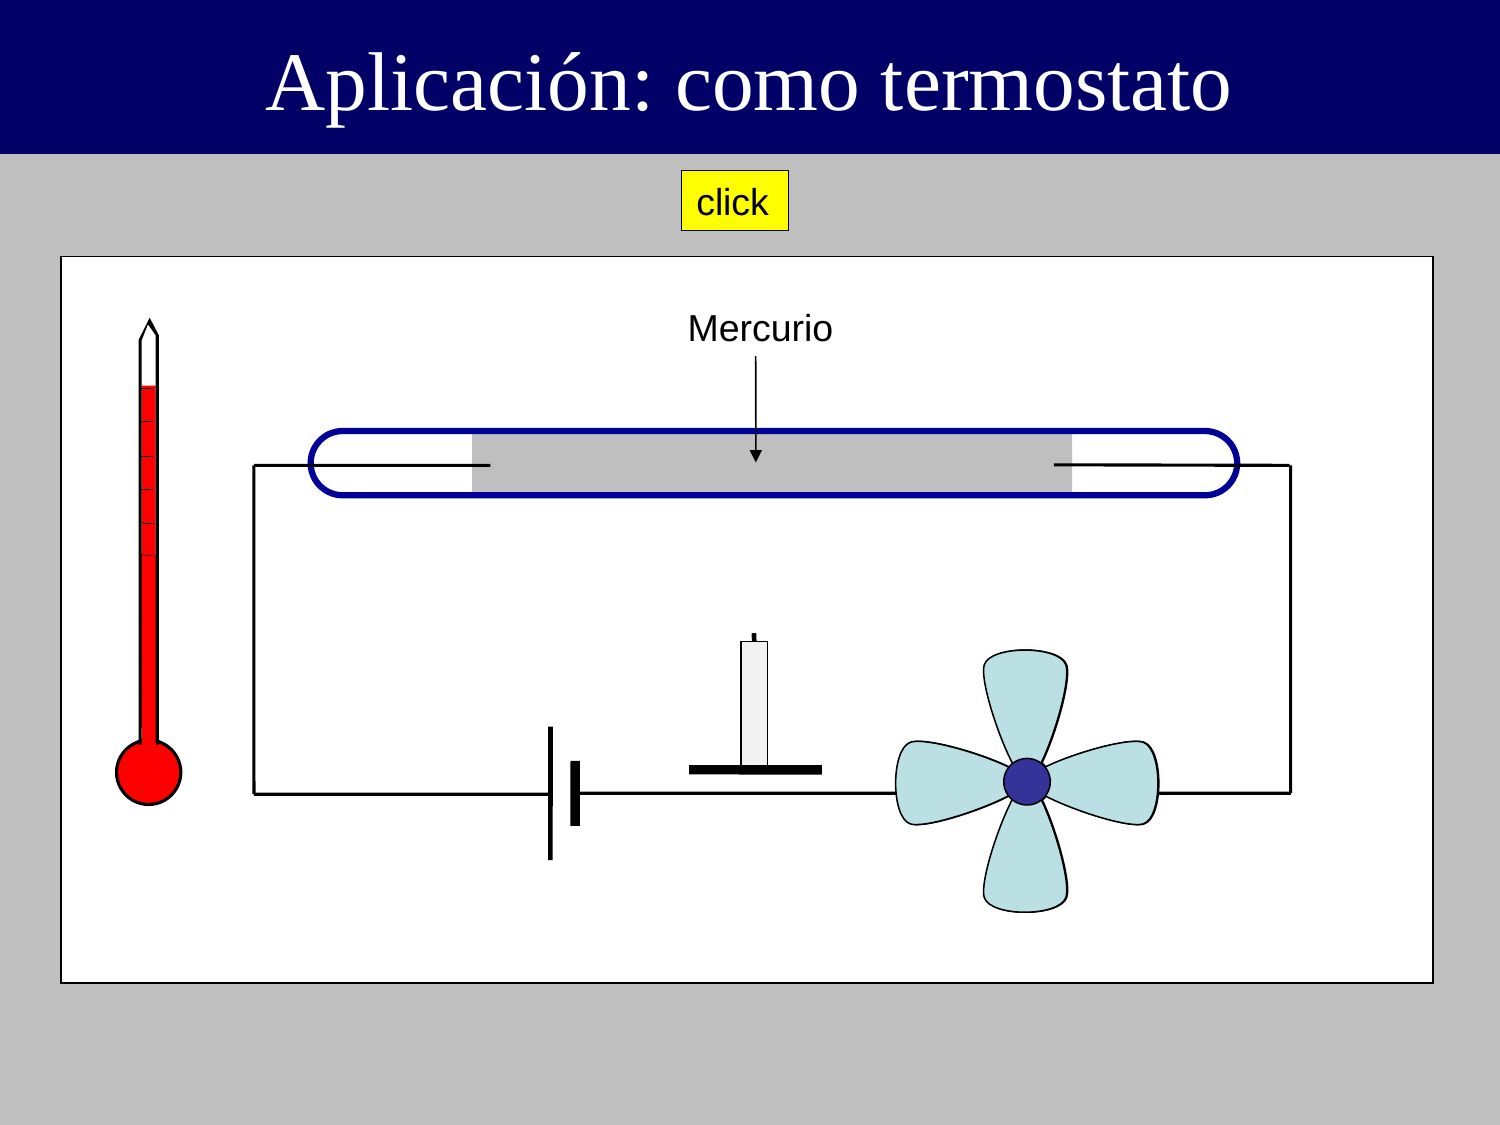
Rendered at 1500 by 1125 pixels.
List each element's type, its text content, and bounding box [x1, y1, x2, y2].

text_box Aplicación: como termostato [0, 0, 1500, 154]
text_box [253, 464, 1292, 866]
text_box click [681, 170, 789, 231]
text_box [855, 430, 1238, 463]
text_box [890, 644, 1164, 918]
text_box [61, 256, 1434, 983]
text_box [116, 317, 182, 805]
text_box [672, 296, 851, 463]
text_box [310, 430, 667, 463]
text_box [688, 632, 823, 770]
